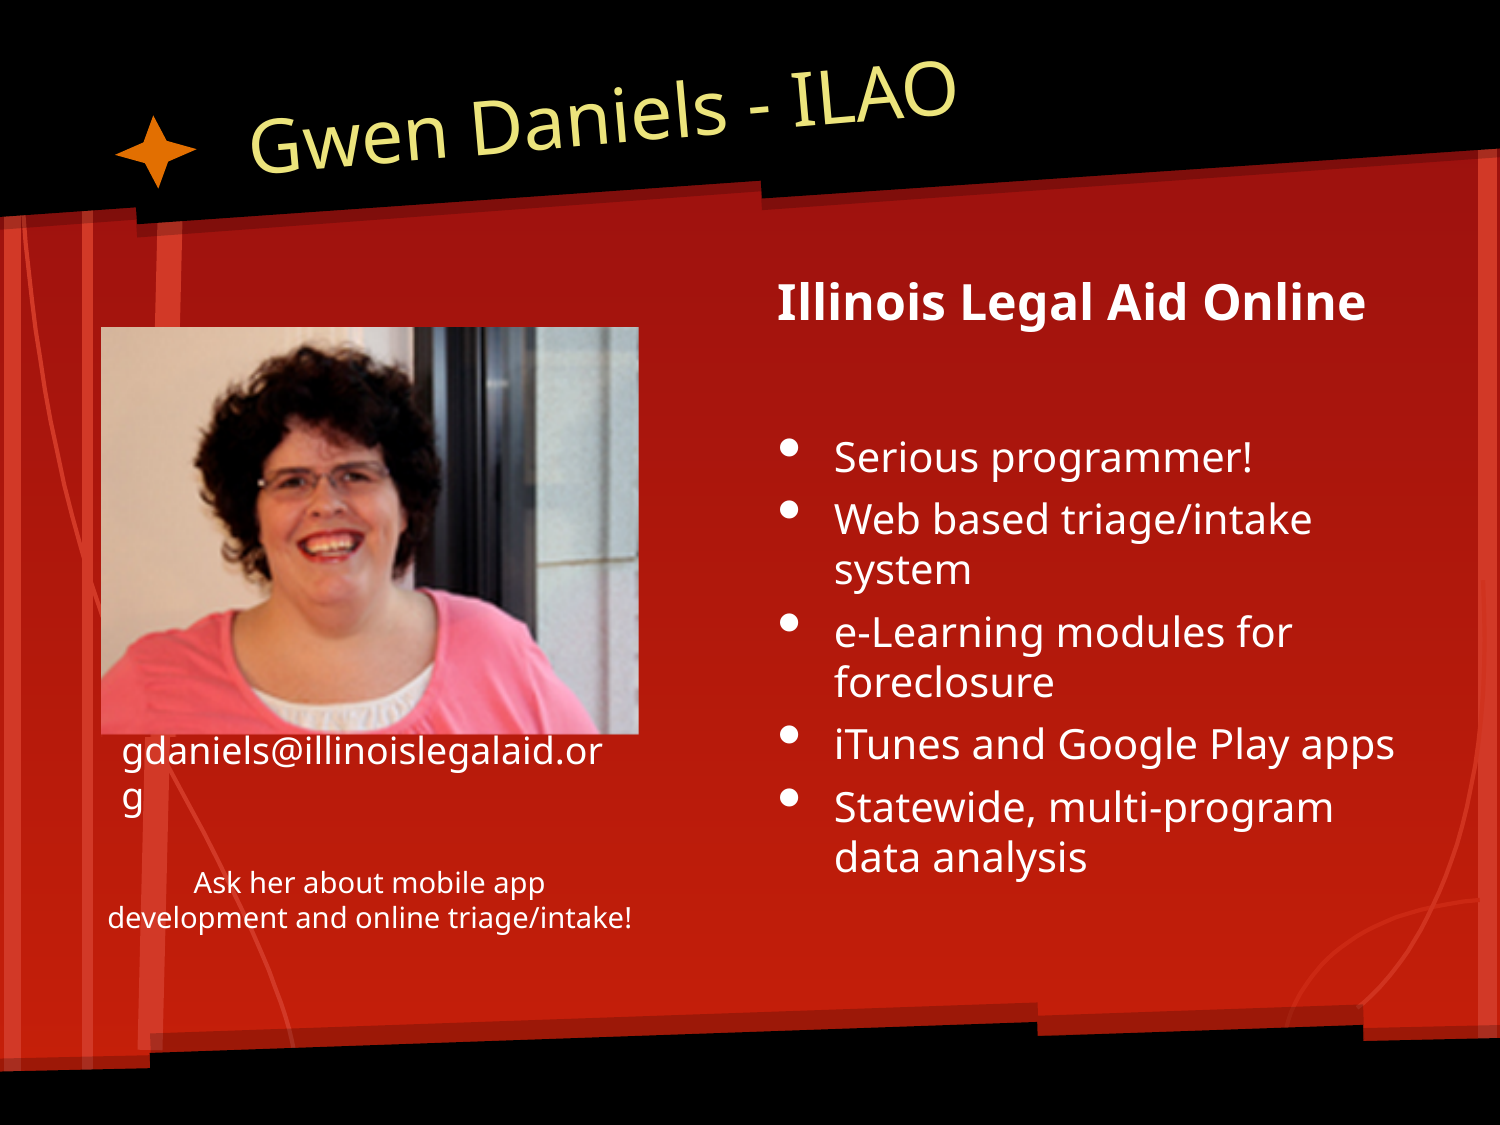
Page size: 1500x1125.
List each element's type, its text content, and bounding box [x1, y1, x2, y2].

text_box gdaniels@illinoislegalaid.org [106, 711, 634, 849]
list Illinois Legal Aid Online Serious programmer! Web based triage/intake system e-Learning modules for foreclosure iTunes and Google Play apps Statewide, multi-program data analysis [762, 255, 1426, 984]
text_box [101, 327, 639, 737]
title Gwen Daniels - ILAO [185, 0, 1500, 260]
text_box Ask her about mobile app development and online triage/intake! [85, 849, 655, 950]
